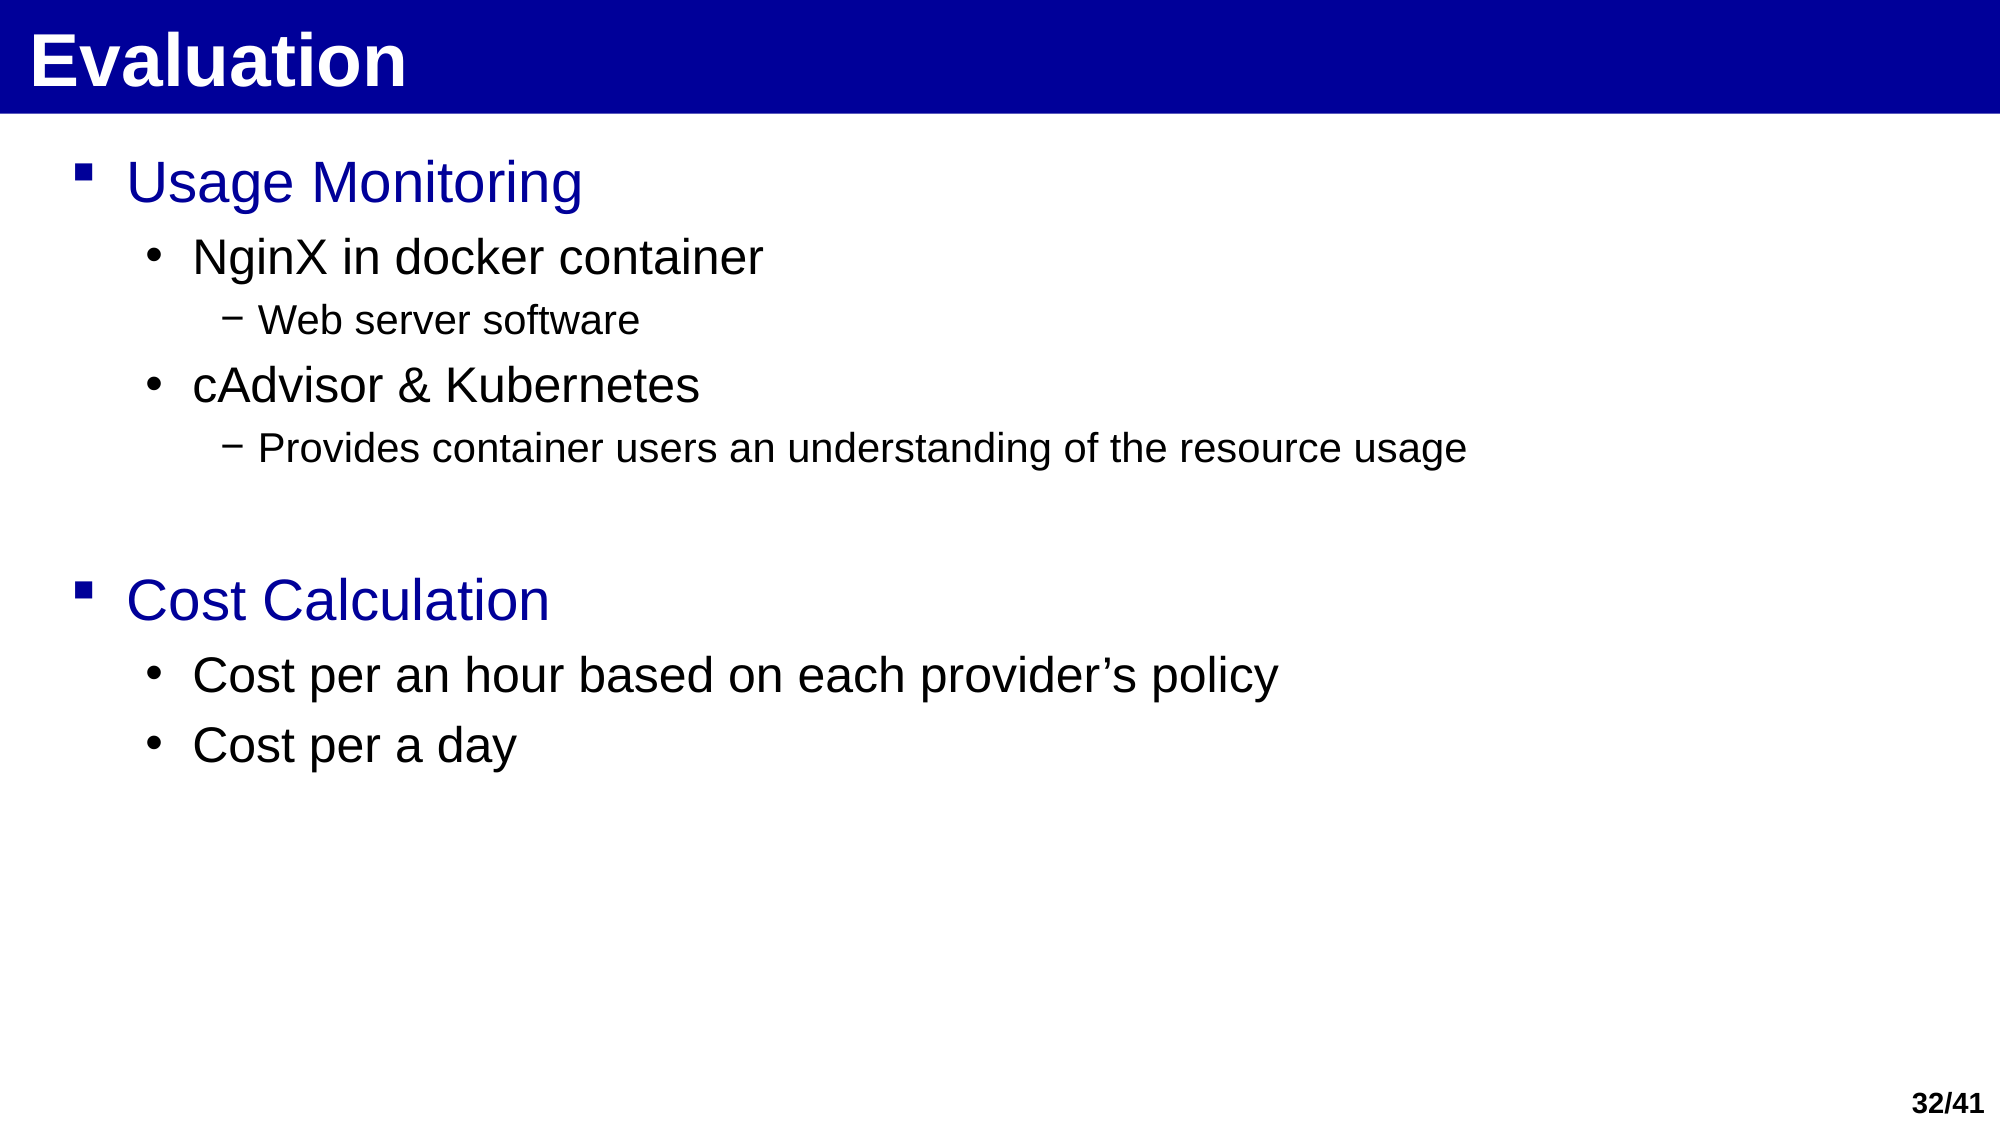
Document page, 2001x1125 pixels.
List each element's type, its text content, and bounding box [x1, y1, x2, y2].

list Usage Monitoring NginX in docker container Web server software cAdvisor & Kubernetes Provides container users an understanding of the resource usage Cost Calculation Cost per an hour based on each provider’s policy Cost per a day [55, 137, 1945, 1059]
title Evaluation [0, 0, 2000, 114]
